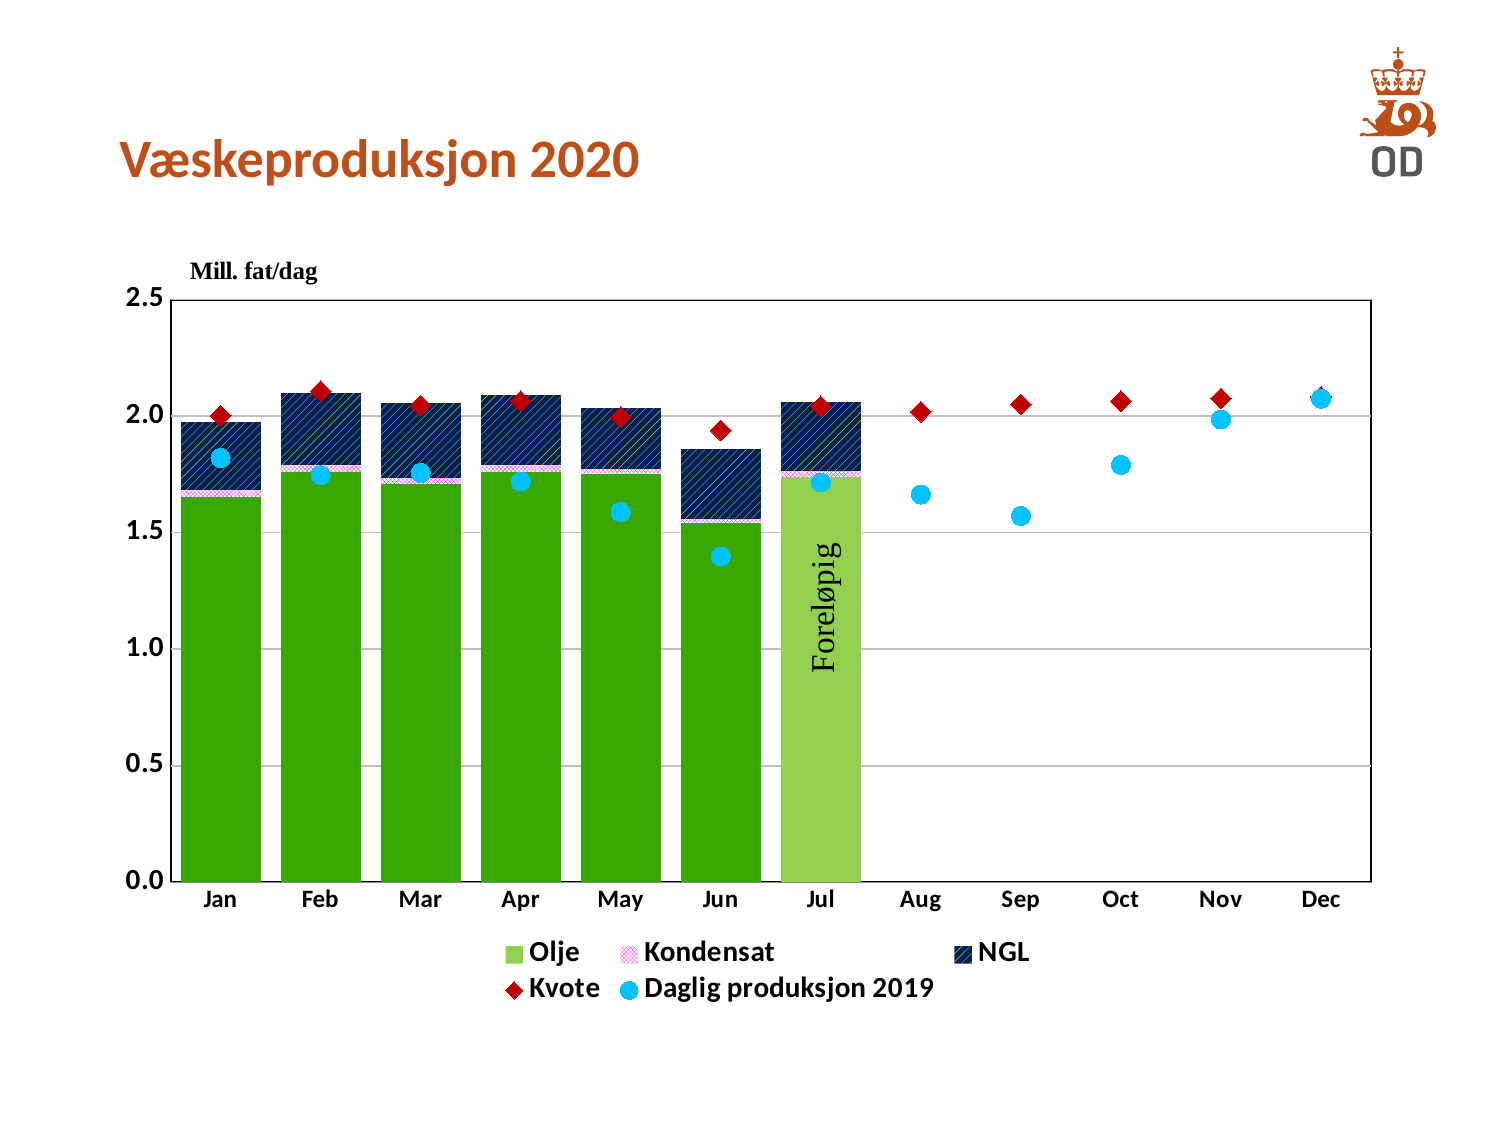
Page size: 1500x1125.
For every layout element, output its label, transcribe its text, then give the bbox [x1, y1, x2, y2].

picture [1359, 47, 1436, 177]
title Væskeproduksjon 2020 [104, 48, 1396, 197]
chart [111, 207, 1424, 1012]
